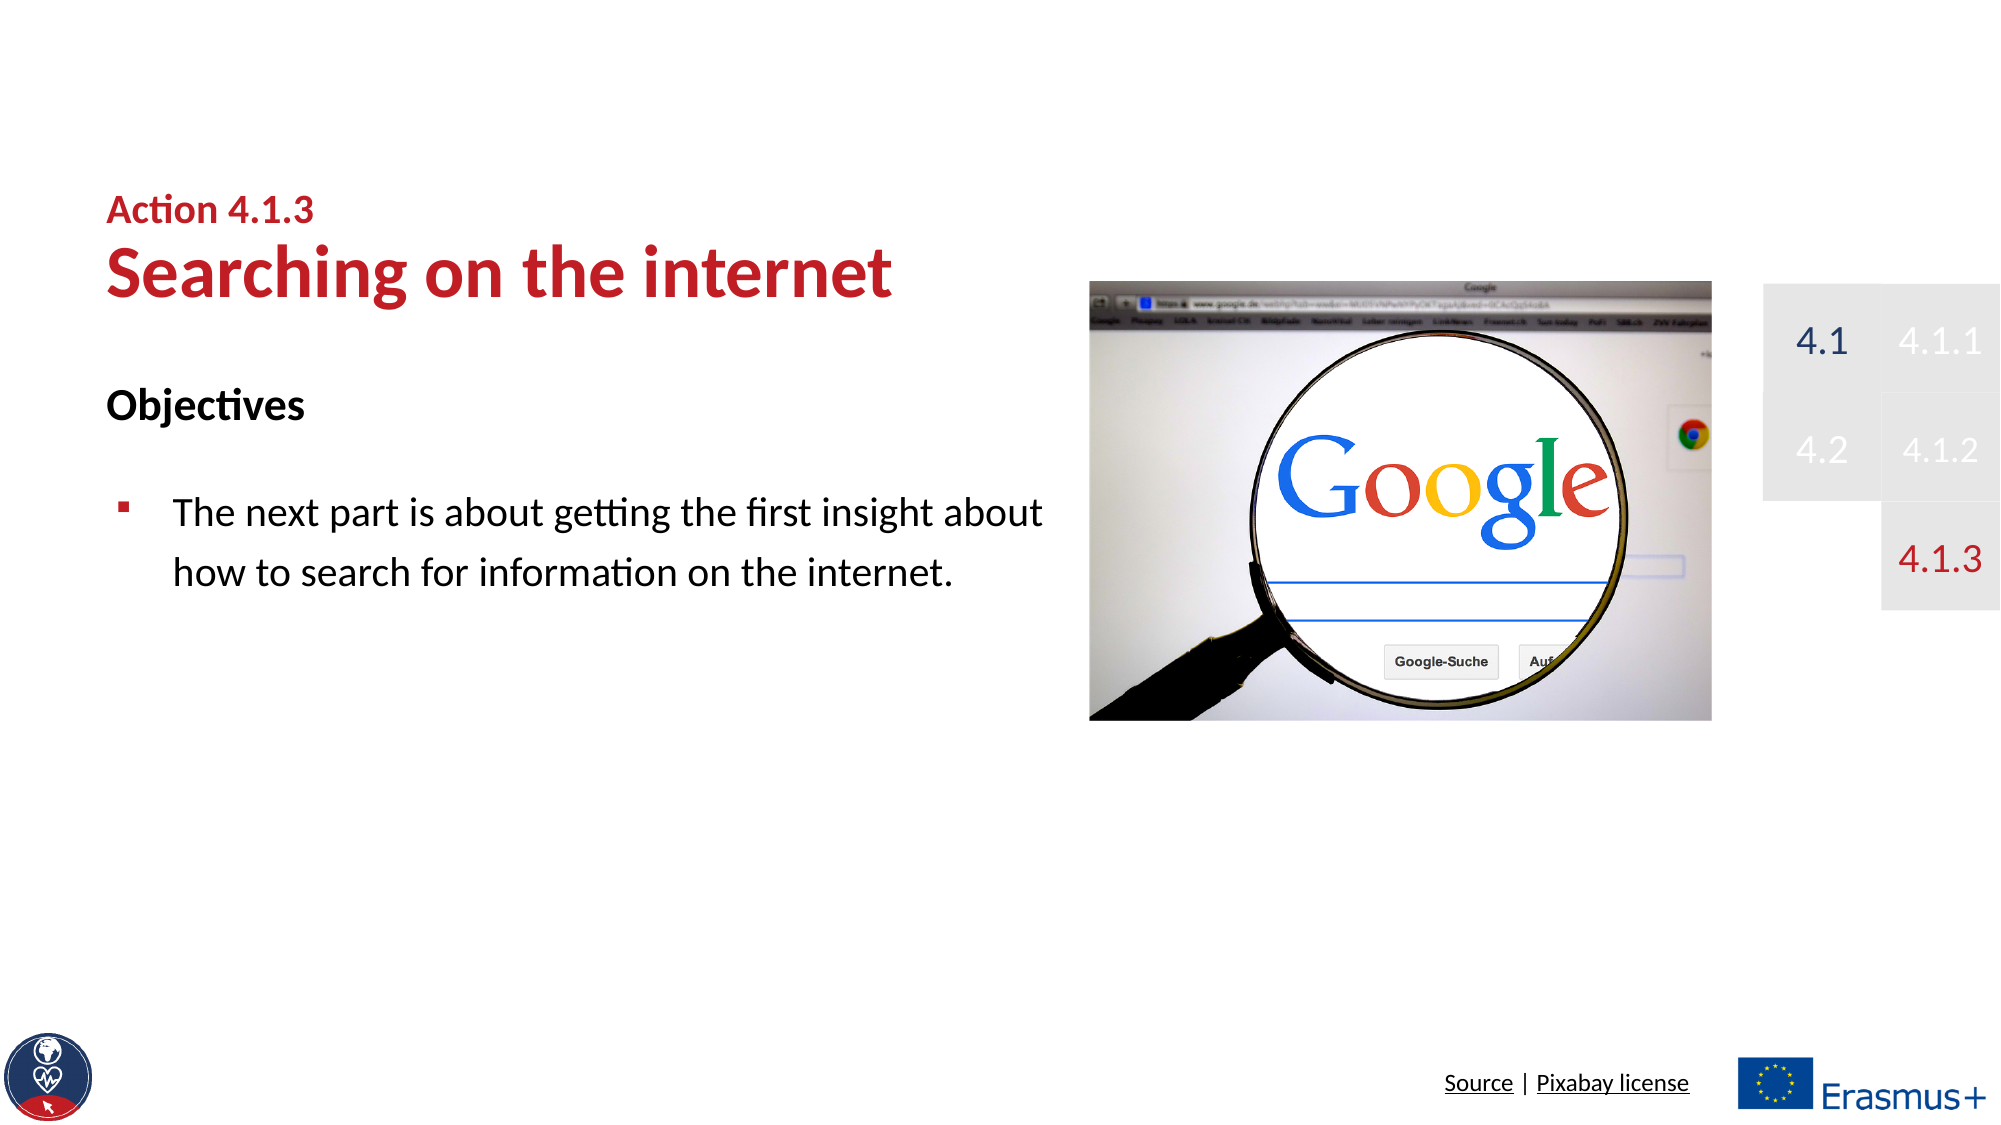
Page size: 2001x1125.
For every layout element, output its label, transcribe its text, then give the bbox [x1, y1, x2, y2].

text_box 4.1.3 [1881, 501, 2000, 611]
title Action 4.1.3 Searching on the internet [91, 177, 1817, 324]
picture [1089, 281, 1712, 721]
picture [4, 1033, 92, 1121]
text_box 4.2 [1762, 392, 1882, 501]
text_box 4.1 [1763, 283, 1882, 392]
text_box 4.1.1 [1882, 283, 2000, 392]
list The next part is about getting the first insight about how to search for information on the internet. [101, 467, 1076, 1125]
list Objectives [91, 354, 938, 437]
text_box Source | Pixabay license [1309, 1058, 1705, 1104]
text_box 4.1.2 [1882, 392, 2000, 501]
picture [1723, 1042, 2000, 1124]
